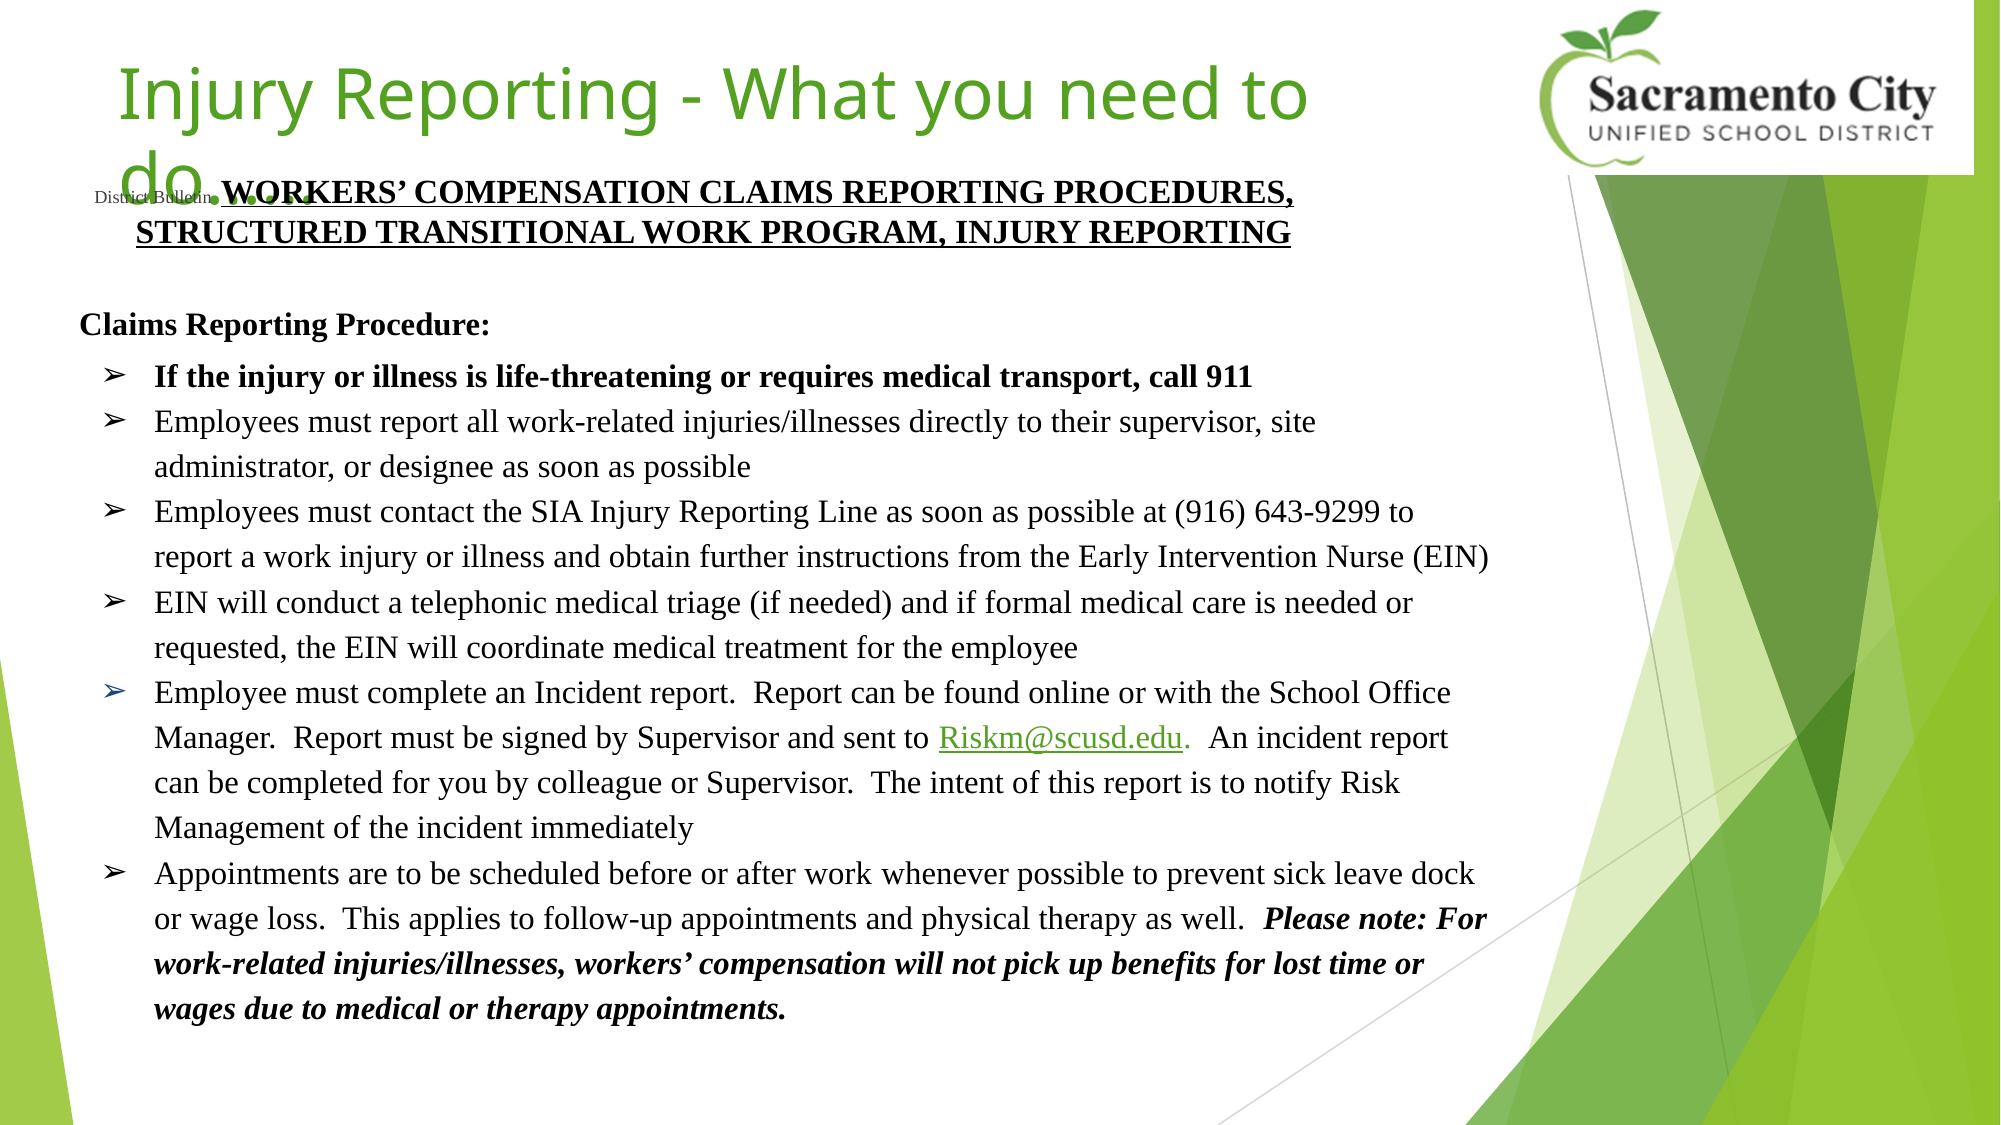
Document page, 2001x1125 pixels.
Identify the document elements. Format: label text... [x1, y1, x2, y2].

title Injury Reporting - What you need to do…… [103, 41, 1508, 162]
list District Bulletin WORKERS’ COMPENSATION CLAIMS REPORTING PROCEDURES, STRUCTURED TRANSITIONAL WORK PROGRAM, INJURY REPORTING Claims Reporting Procedure: If the injury or illness is life-threatening or requires medical transport, call 911 Employees must report all work-related injuries/illnesses directly to their supervisor, site administrator, or designee as soon as possible Employees must contact the SIA Injury Reporting Line as soon as possible at (916) 643-9299 to report a work injury or illness and obtain further instructions from the Early Intervention Nurse (EIN) EIN will conduct a telephonic medical triage (if needed) and if formal medical care is needed or requested, the EIN will coordinate medical treatment for the employee Employee must complete an Incident report. Report can be found online or with the School Office Manager. Report must be signed by Supervisor and sent to Riskm@scusd.edu. An incident report can be completed for you by colleague or Supervisor. The intent of this report is to notify Risk Management of the incident immediately Appointments are to be scheduled before or after work whenever possible to prevent sick leave dock or wage loss. This applies to follow-up appointments and physical therapy as well. Please note: For work-related injuries/illnesses, workers’ compensation will not pick up benefits for lost time or wages due to medical or therapy appointments. [64, 162, 1514, 1092]
picture [1513, 0, 1975, 176]
